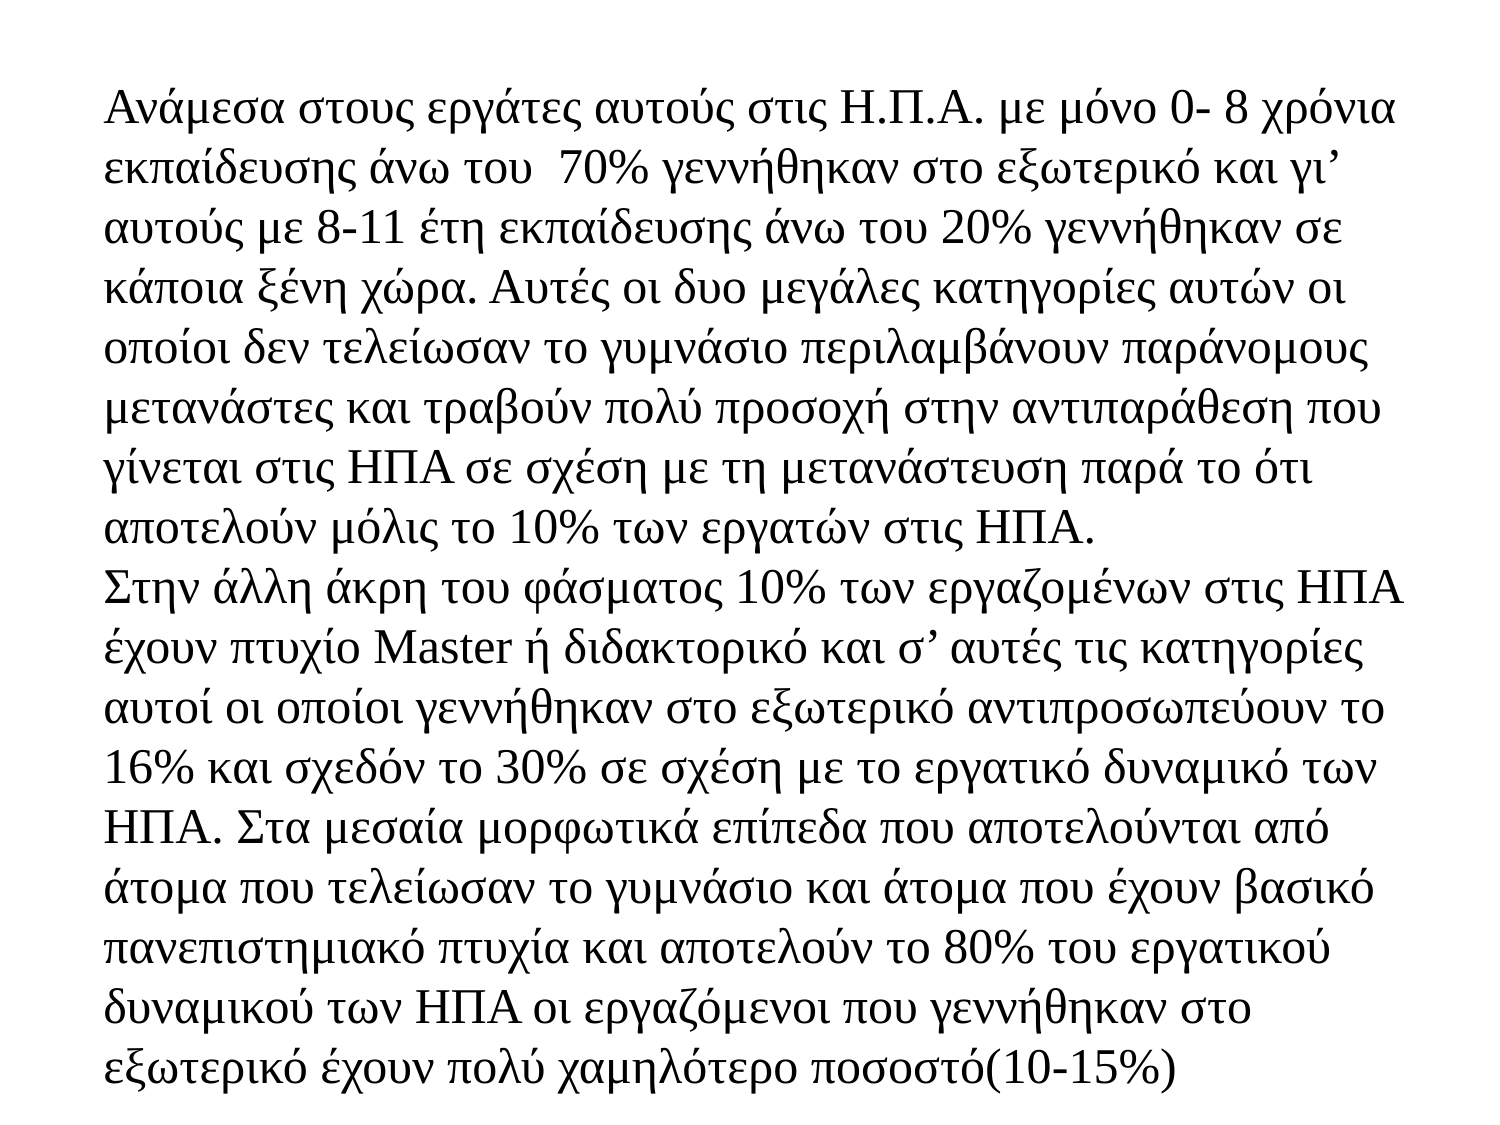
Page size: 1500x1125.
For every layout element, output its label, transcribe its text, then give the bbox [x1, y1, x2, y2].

text_box Ανάμεσα στους εργάτες αυτούς στις Η.Π.Α. με μόνο 0- 8 χρόνια εκπαίδευσης άνω του 70% γεννήθηκαν στο εξωτερικό και γι’ αυτούς με 8-11 έτη εκπαίδευσης άνω του 20% γεννήθηκαν σε κάποια ξένη χώρα. Αυτές οι δυο μεγάλες κατηγορίες αυτών οι οποίοι δεν τελείωσαν το γυμνάσιο περιλαμβάνουν παράνομους μετανάστες και τραβούν πολύ προσοχή στην αντιπαράθεση που γίνεται στις ΗΠΑ σε σχέση με τη μετανάστευση παρά το ότι αποτελούν μόλις το 10% των εργατών στις ΗΠΑ. Στην άλλη άκρη του φάσματος 10% των εργαζομένων στις ΗΠΑ έχουν πτυχίο Master ή διδακτορικό και σ’ αυτές τις κατηγορίες αυτοί οι οποίοι γεννήθηκαν στο εξωτερικό αντιπροσωπεύουν το 16% και σχεδόν το 30% σε σχέση με το εργατικό δυναμικό των ΗΠΑ. Στα μεσαία μορφωτικά επίπεδα που αποτελούνται από άτομα που τελείωσαν το γυμνάσιο και άτομα που έχουν βασικό πανεπιστημιακό πτυχία και αποτελούν το 80% του εργατικού δυναμικού των ΗΠΑ οι εργαζόμενοι που γεννήθηκαν στο εξωτερικό έχουν πολύ χαμηλότερο ποσοστό(10-15%) [88, 66, 1436, 1102]
